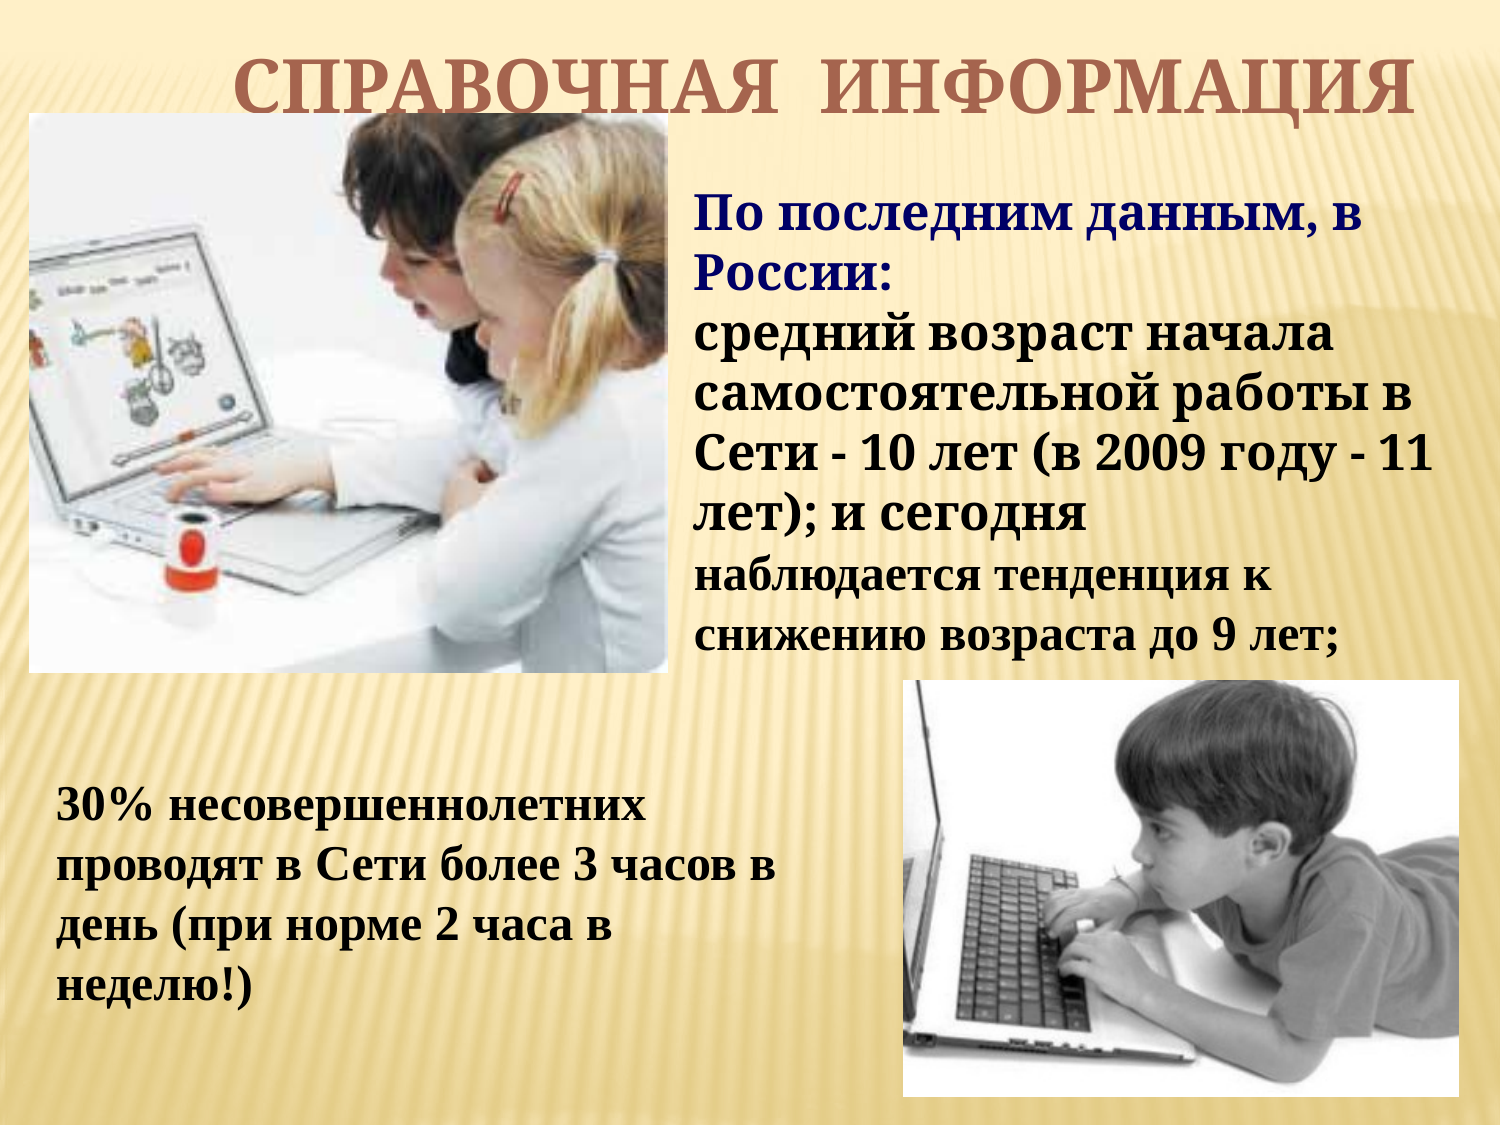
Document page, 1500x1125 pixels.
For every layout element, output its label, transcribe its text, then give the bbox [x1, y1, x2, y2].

text_box СПРАВОЧНАЯ ИНФОРМАЦИЯ [217, 30, 1432, 136]
text_box [678, 586, 780, 647]
text_box По последним данным, в России: средний возраст начала самостоятельной работы в Сети - 10 лет (в 2009 году - 11 лет); и сегодня наблюдается тенденция к снижению возраста до 9 лет; [679, 113, 1453, 668]
picture [903, 680, 1459, 1097]
text_box 30% несовершеннолетних проводят в Сети более 3 часов в день (при норме 2 часа в неделю!) [41, 763, 815, 1018]
picture [29, 113, 669, 674]
